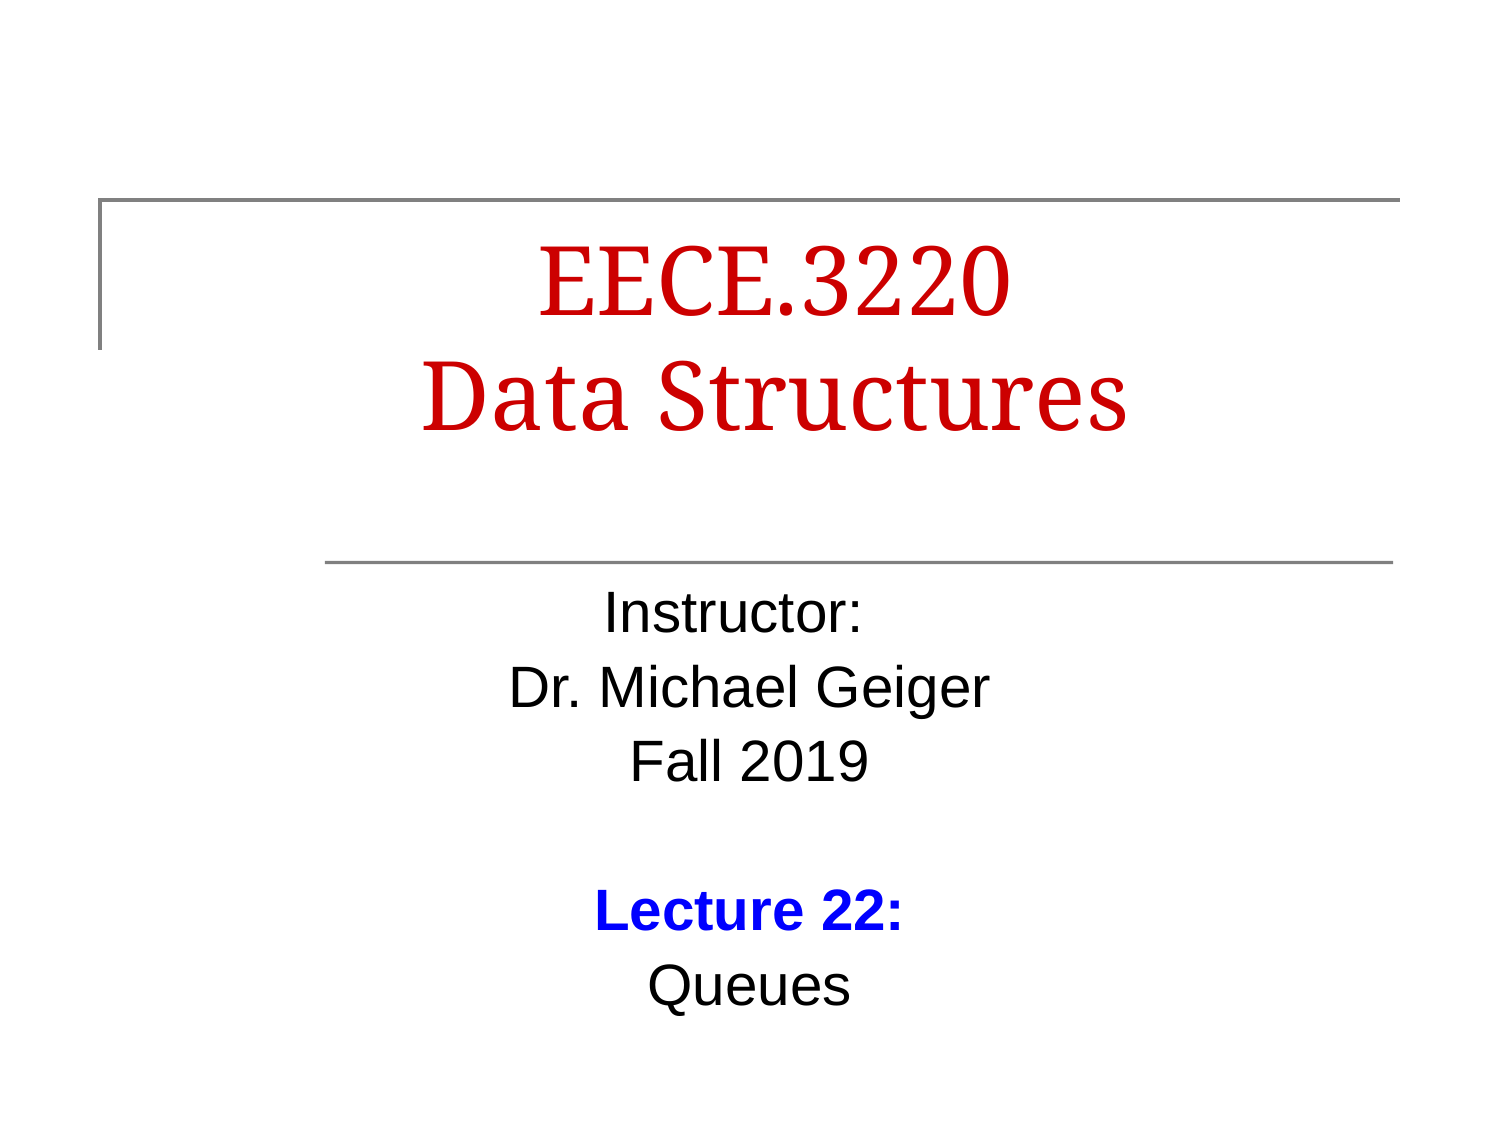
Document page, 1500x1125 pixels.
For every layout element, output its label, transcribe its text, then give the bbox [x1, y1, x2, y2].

title EECE.3220 Data Structures [150, 212, 1401, 563]
subtitle Instructor: Dr. Michael Geiger Fall 2019 Lecture 22: Queues [0, 575, 1500, 1075]
